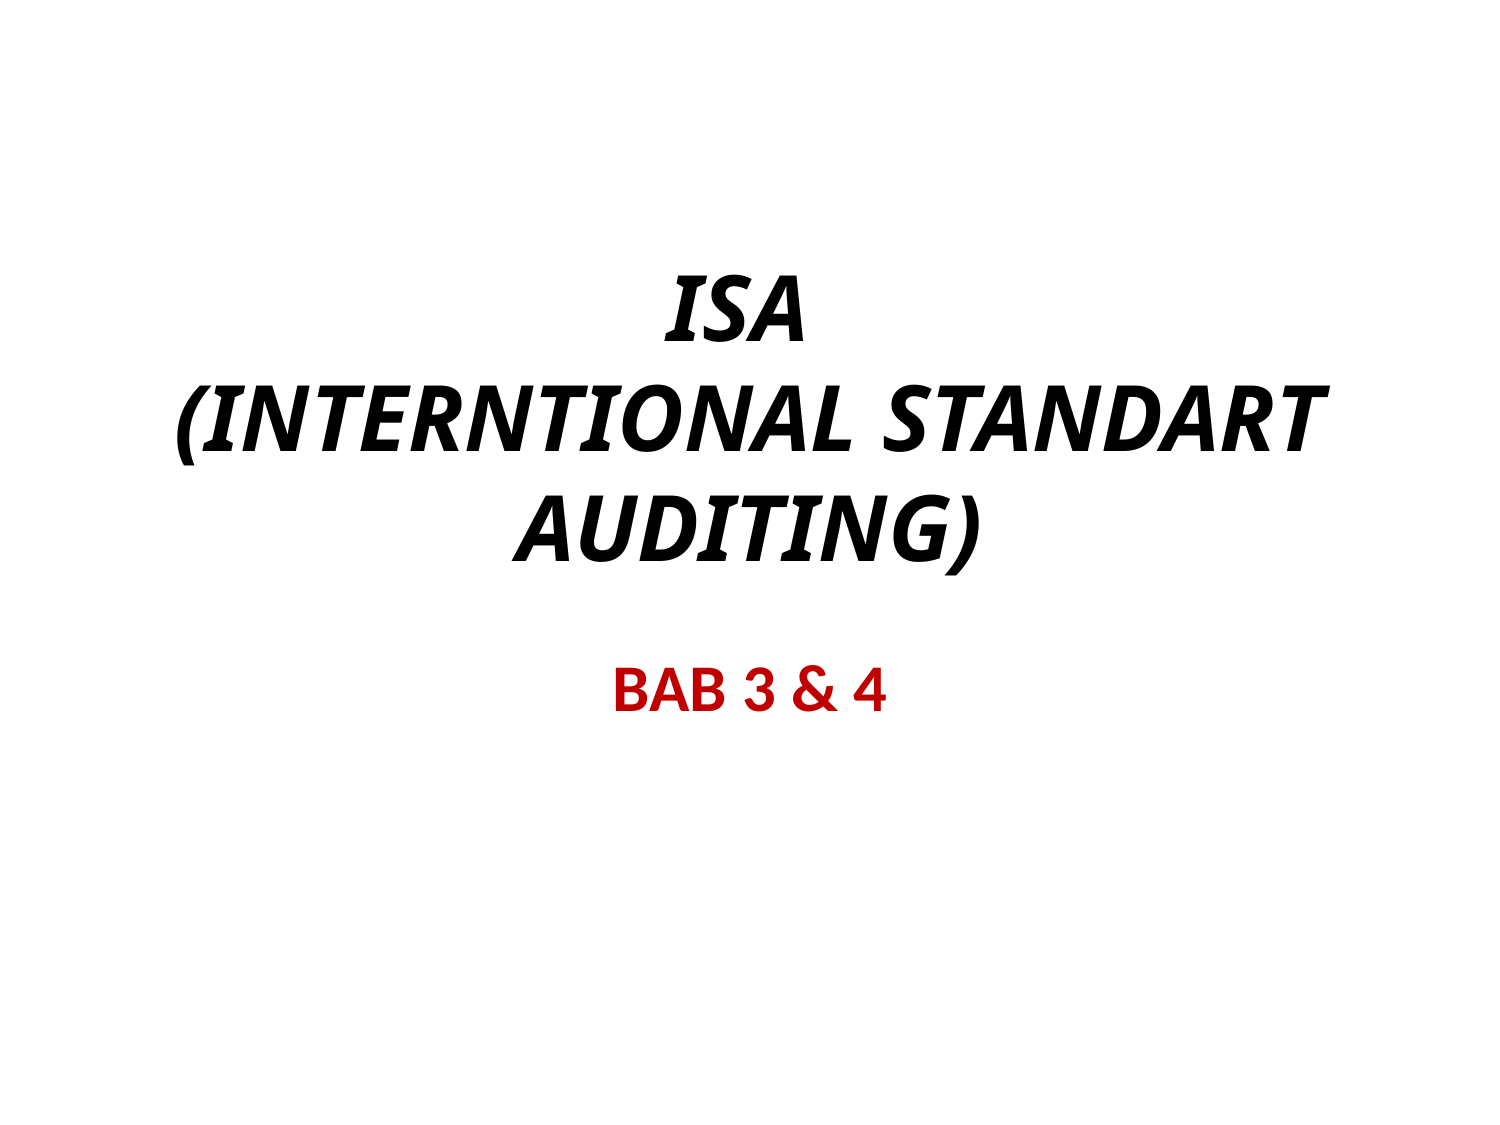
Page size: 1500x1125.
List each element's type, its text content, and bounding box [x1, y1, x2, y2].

subtitle BAB 3 & 4 [225, 637, 1275, 925]
title ISA (INTERNTIONAL STANDART AUDITING) [112, 349, 1388, 591]
